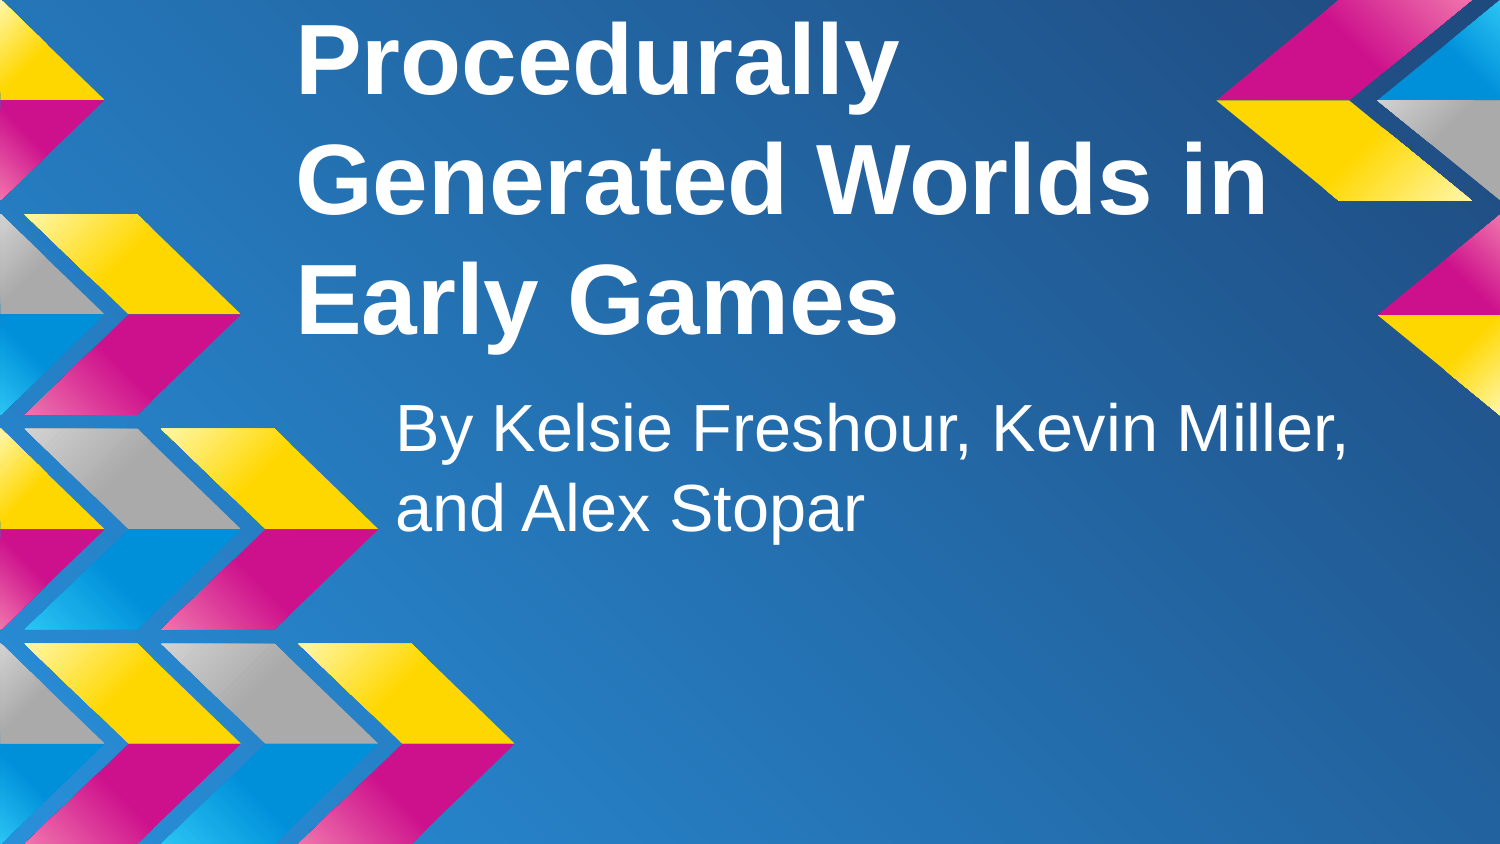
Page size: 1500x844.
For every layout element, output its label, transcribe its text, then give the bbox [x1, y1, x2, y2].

title Procedurally Generated Worlds in Early Games [280, 188, 1331, 370]
subtitle By Kelsie Freshour, Kevin Miller, and Alex Stopar [380, 369, 1378, 513]
